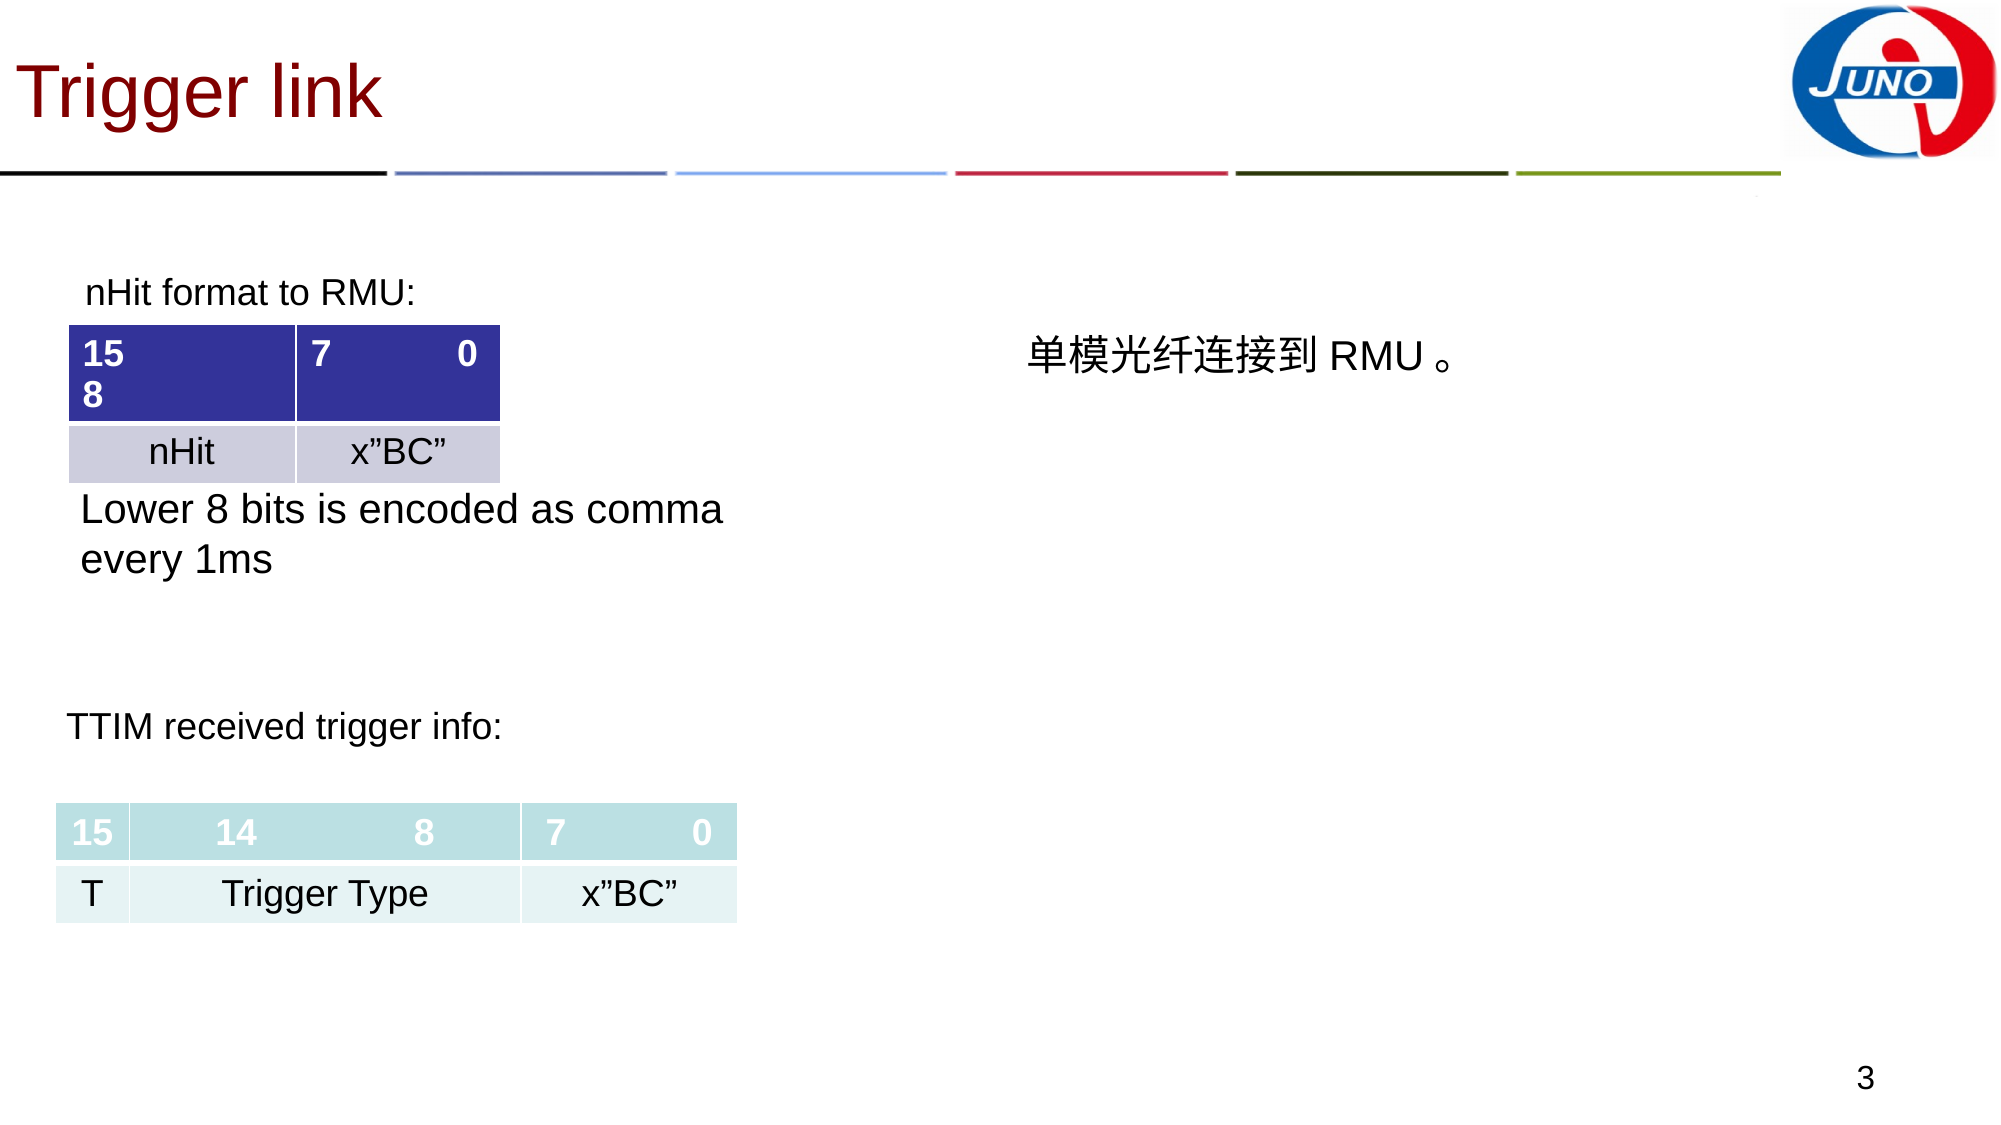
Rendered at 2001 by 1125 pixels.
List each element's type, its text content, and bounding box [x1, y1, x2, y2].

table_cell x”BC” [297, 426, 500, 474]
table_cell Trigger Type [130, 866, 520, 923]
table_header 7 0 [522, 803, 737, 860]
title Trigger link [0, 18, 1513, 157]
table_cell nHit [69, 426, 295, 474]
table_header 15 8 [69, 325, 295, 421]
table_cell x”BC” [522, 866, 737, 923]
text_box 单模光纤连接到RMU。 [1012, 321, 1491, 386]
table_header 15 [56, 803, 129, 860]
table_cell T [56, 866, 129, 923]
picture [1787, 10, 1992, 154]
text_box TTIM received trigger info: [51, 694, 518, 755]
text_box nHit format to RMU: [70, 260, 432, 321]
picture [0, 160, 1781, 197]
table_header 14 8 [130, 803, 520, 860]
text_box Lower 8 bits is encoded as comma every 1ms [65, 474, 801, 590]
table_header 7 0 [297, 325, 500, 421]
